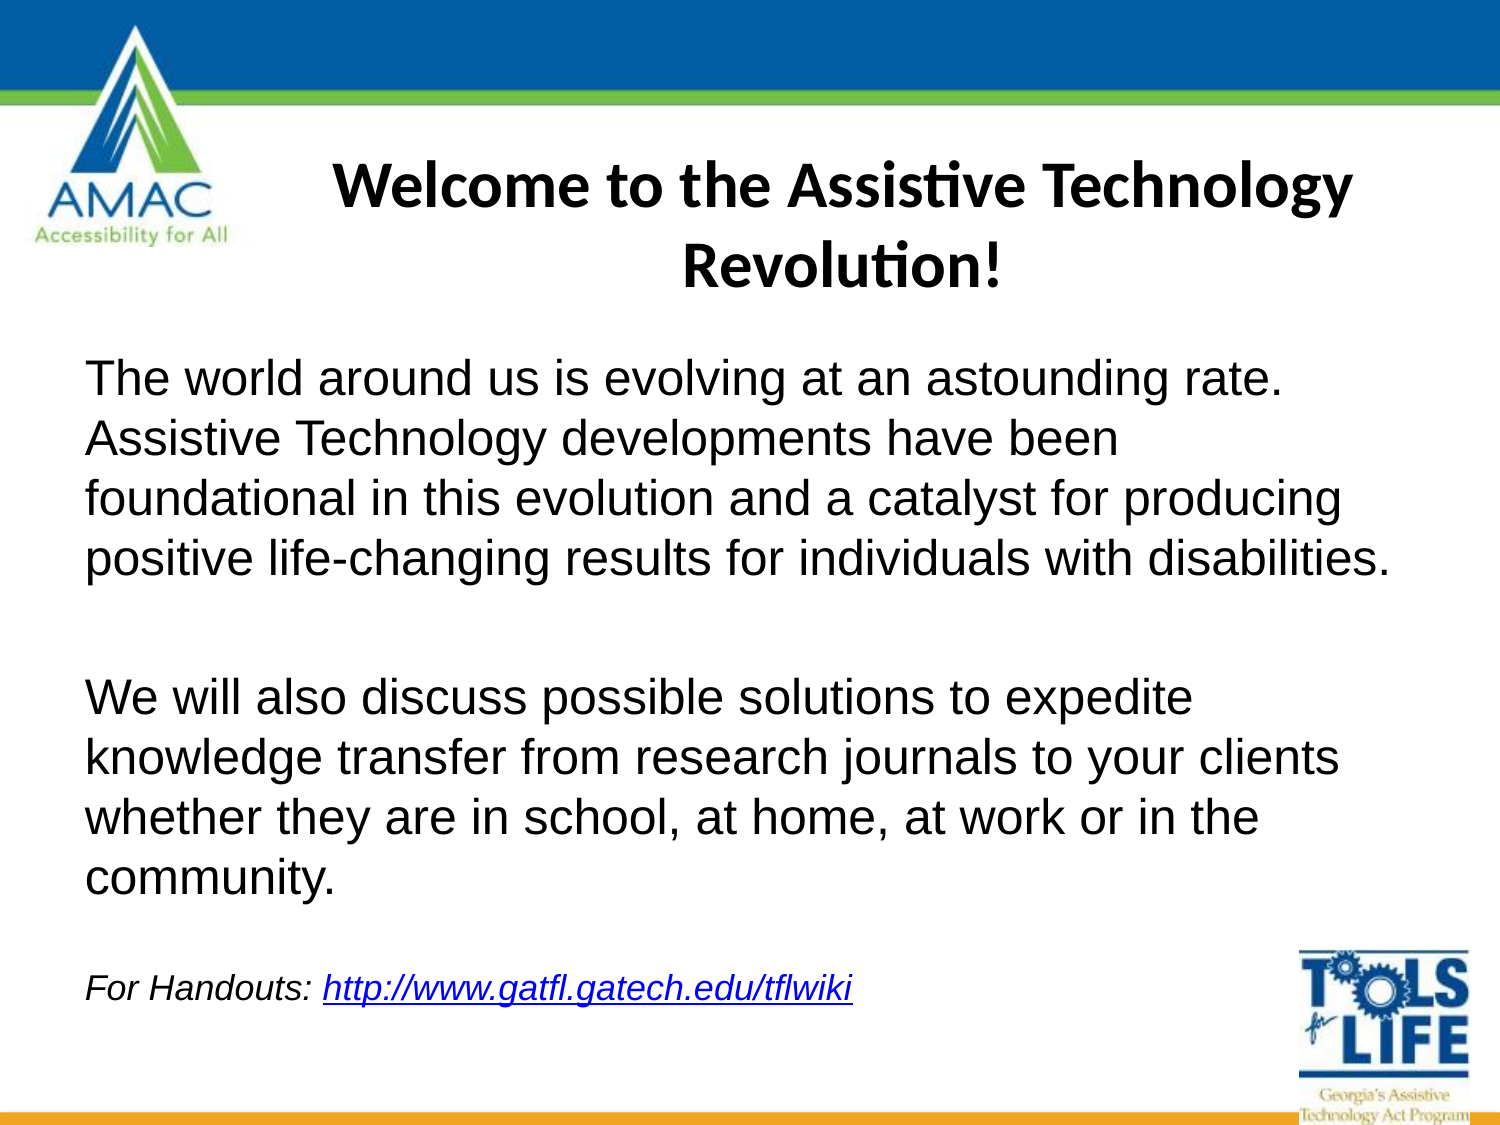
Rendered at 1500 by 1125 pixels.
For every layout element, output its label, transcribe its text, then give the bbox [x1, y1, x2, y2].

picture [1299, 949, 1470, 1125]
picture [0, 0, 1500, 247]
text_box Welcome to the Assistive Technology Revolution! [237, 133, 1450, 309]
list The world around us is evolving at an astounding rate. Assistive Technology developments have been foundational in this evolution and a catalyst for producing positive life-changing results for individuals with disabilities. We will also discuss possible solutions to expedite knowledge transfer from research journals to your clients whether they are in school, at home, at work or in the community. For Handouts: http://www.gatfl.gatech.edu/tflwiki [69, 337, 1420, 1080]
